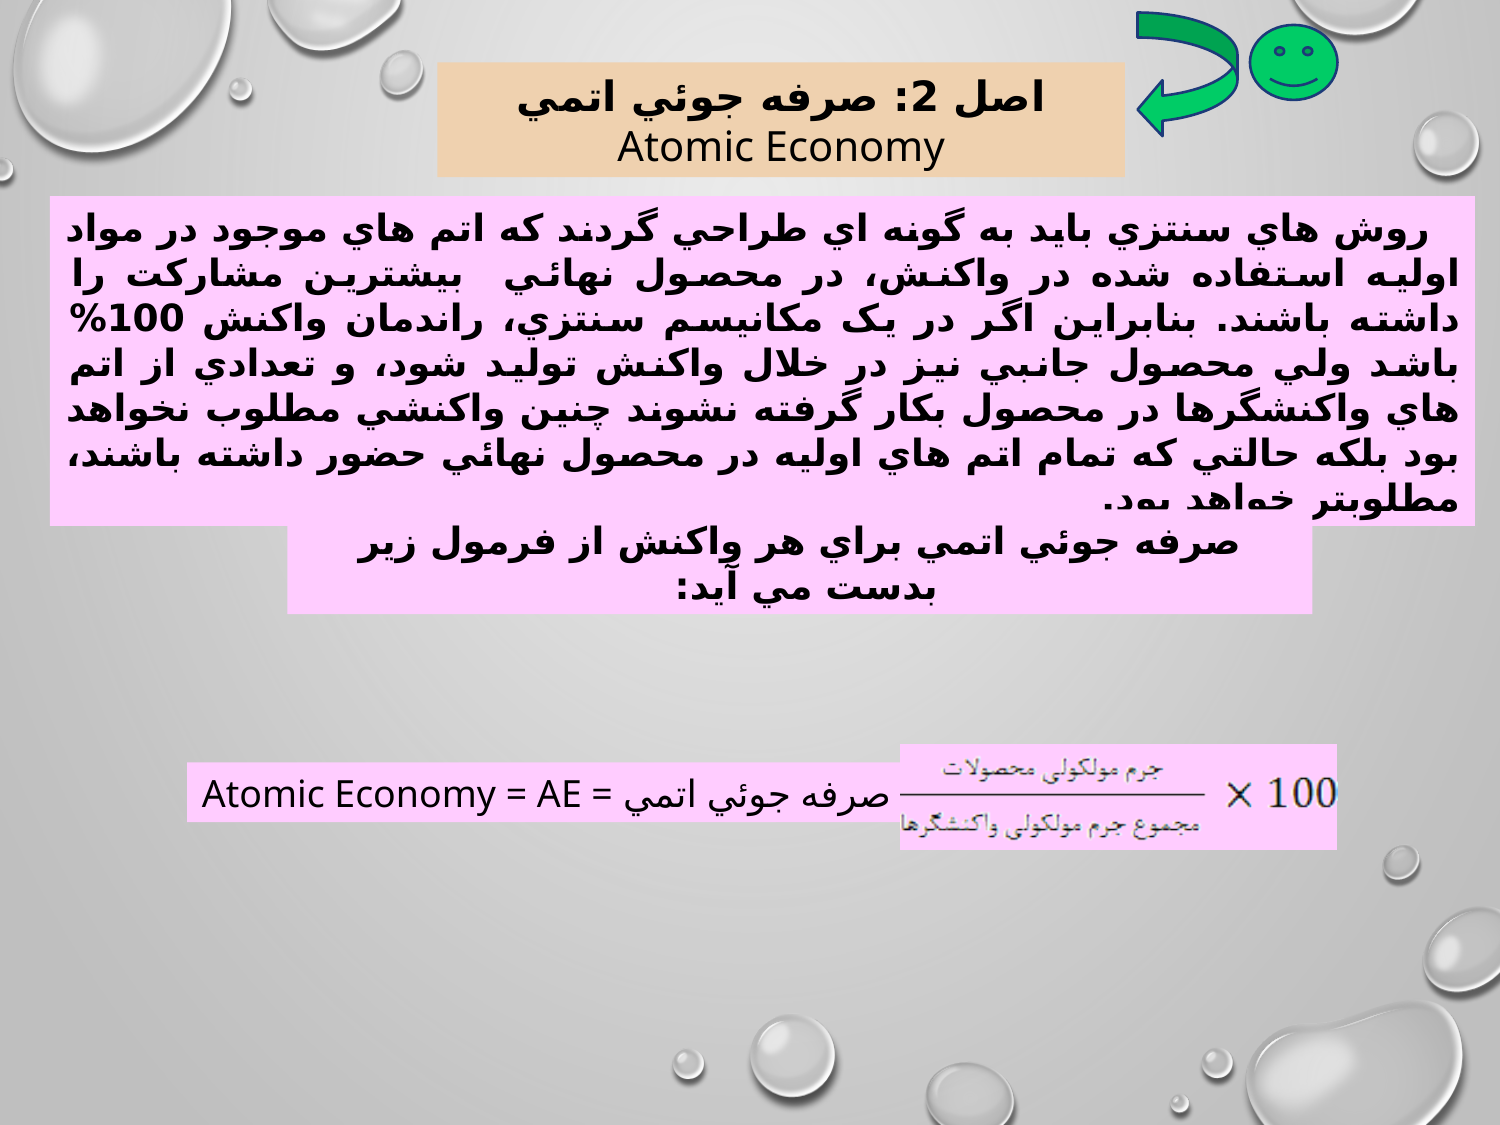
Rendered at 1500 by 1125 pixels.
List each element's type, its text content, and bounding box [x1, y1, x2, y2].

text_box اصل 2: صرفه جوئي اتمي Atomic Economy [437, 147, 1125, 178]
picture [0, 147, 1500, 1125]
text_box [1248, 23, 1339, 102]
picture [0, 0, 1500, 146]
text_box Atomic Economy = AE = صرفه جوئي اتمي = [187, 762, 893, 823]
text_box روش هاي سنتزي بايد به گونه اي طراحي گردند که اتم هاي موجود در مواد اوليه استفاده شده در واکنش، در محصول نهائي بيشترين مشارکت را داشته باشند. بنابراين اگر در يک مکانيسم سنتزي، راندمان واکنش 100% باشد ولي محصول جانبي نيز در خلال واکنش توليد شود، و تعدادي از اتم هاي واکنشگرها در محصول بکار گرفته نشوند چنين واکنشي مطلوب نخواهد بود بلکه حالتي كه تمام اتم هاي اوليه در محصول نهائي حضور داشته باشند، مطلوبتر خواهد بود. [49, 196, 1475, 526]
text_box [1136, 11, 1239, 138]
text_box اصل 2: صرفه جوئي اتمي Atomic Economy [437, 62, 1125, 146]
text_box صرفه جوئي اتمي براي هر واکنش از فرمول زير بدست مي آيد: [287, 509, 1313, 615]
